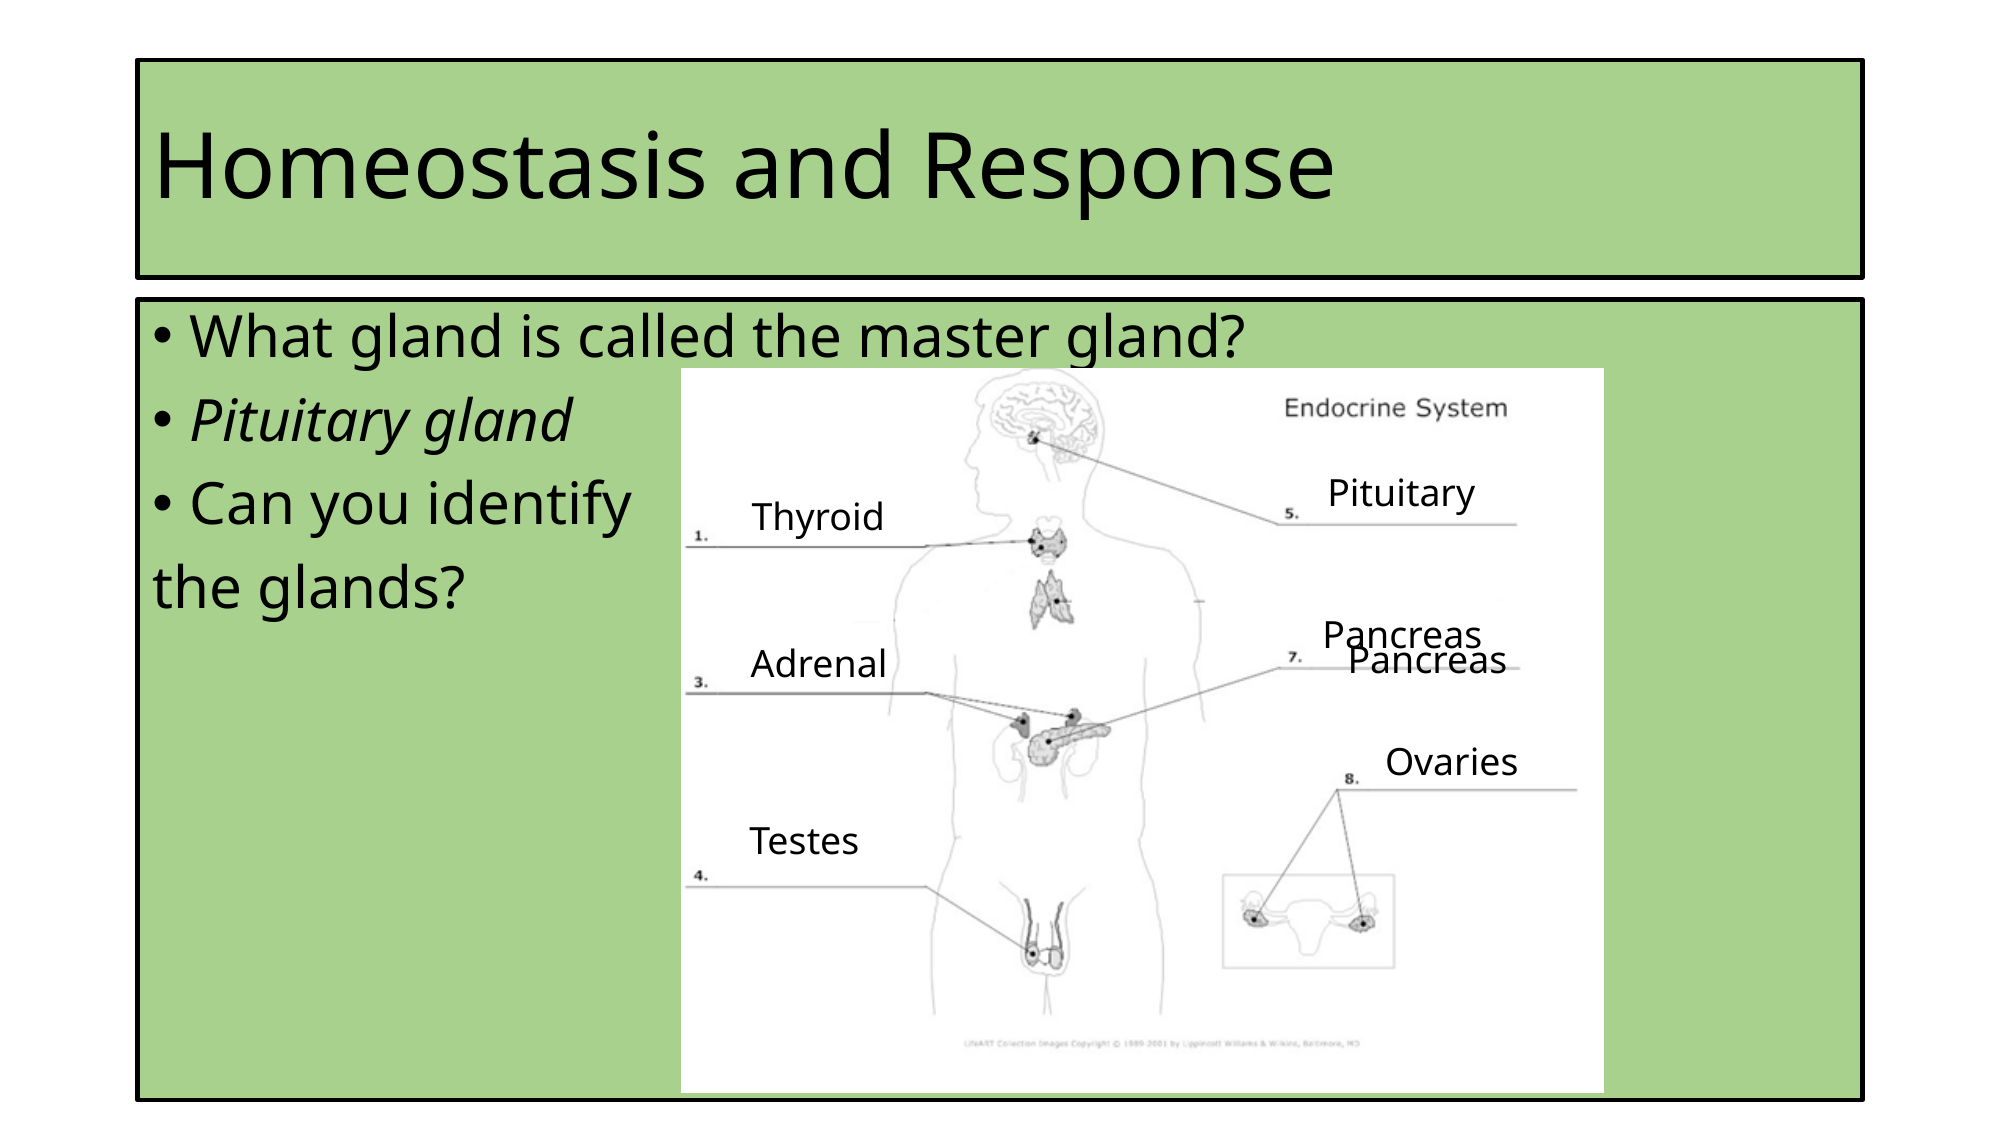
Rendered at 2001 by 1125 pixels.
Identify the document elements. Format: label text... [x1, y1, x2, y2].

title Homeostasis and Response [135, 58, 1865, 280]
picture [681, 368, 1604, 1093]
list What gland is called the master gland? Pituitary gland Can you identify the glands? [135, 297, 1865, 1102]
